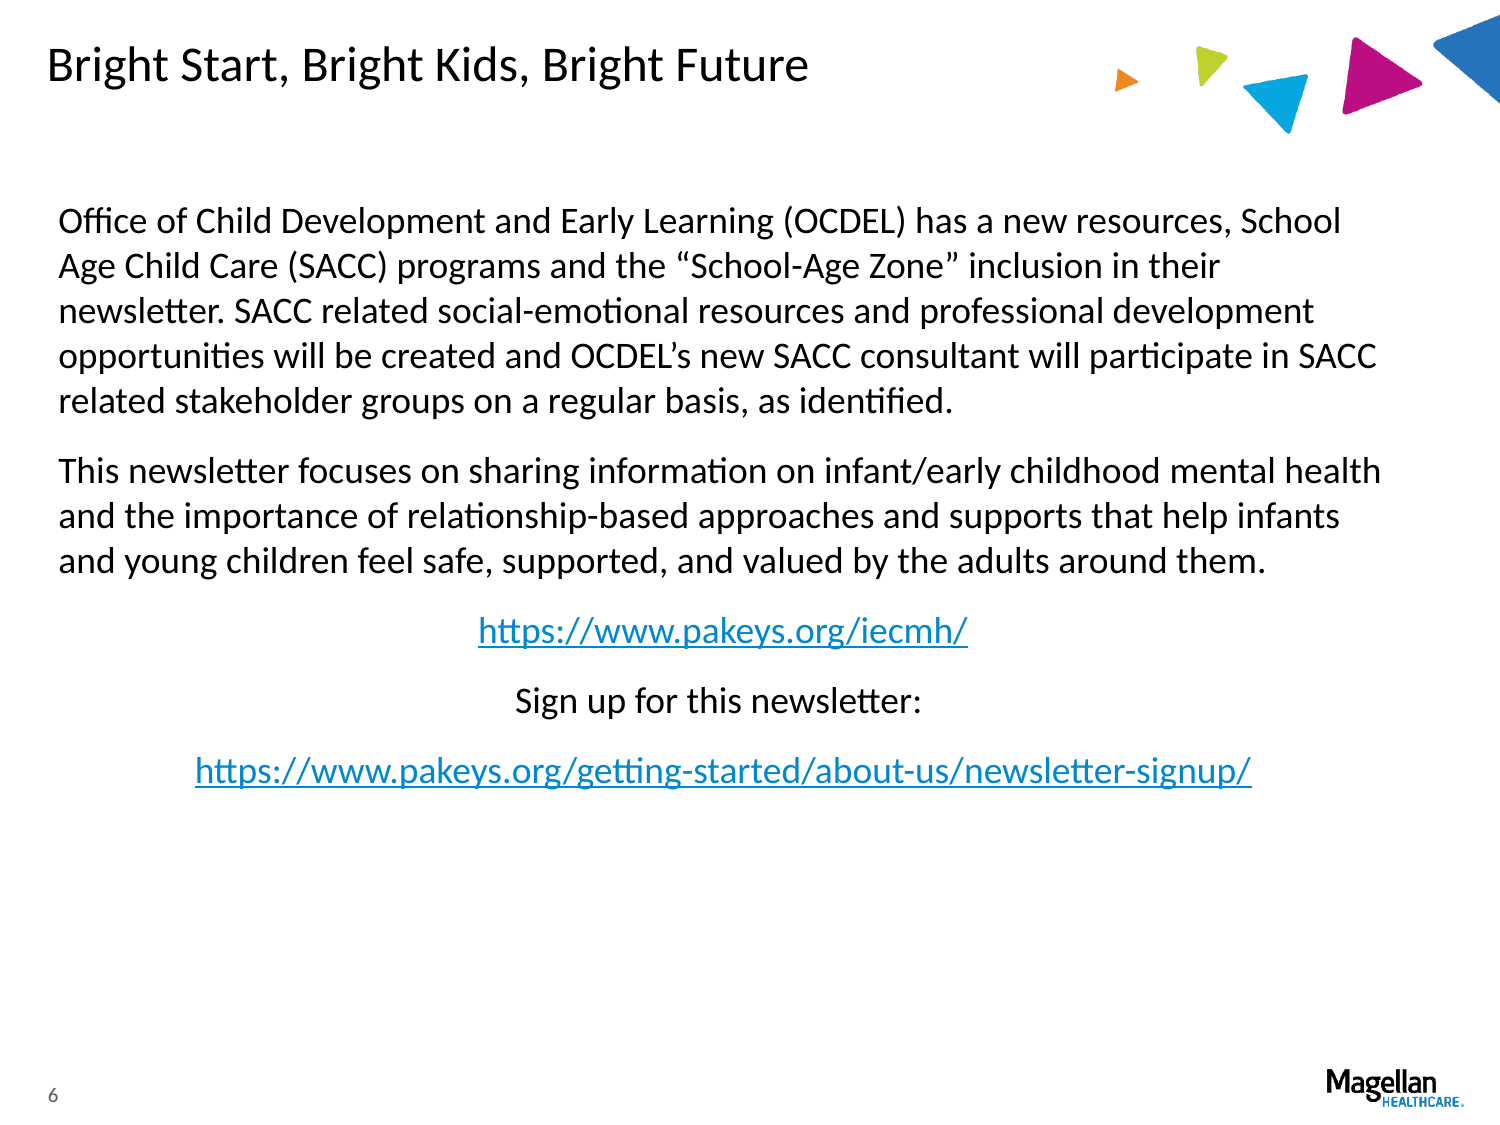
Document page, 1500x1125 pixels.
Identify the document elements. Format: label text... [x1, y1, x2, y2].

picture [1327, 1069, 1464, 1107]
title Bright Start, Bright Kids, Bright Future [31, 31, 1273, 217]
picture [1078, 0, 1500, 152]
list Office of Child Development and Early Learning (OCDEL) has a new resources, School Age Child Care (SACC) programs and the “School-Age Zone” inclusion in their newsletter. SACC related social-emotional resources and professional development opportunities will be created and OCDEL’s new SACC consultant will participate in SACC related stakeholder groups on a regular basis, as identified. This newsletter focuses on sharing information on infant/early childhood mental health and the importance of relationship-based approaches and supports that help infants and young children feel safe, supported, and valued by the adults around them. https://www.pakeys.org/iecmh/ Sign up for this newsletter: https://www.pakeys.org/getting-started/about-us/newsletter-signup/ [43, 188, 1404, 1041]
slide_number 6 [32, 1054, 99, 1115]
